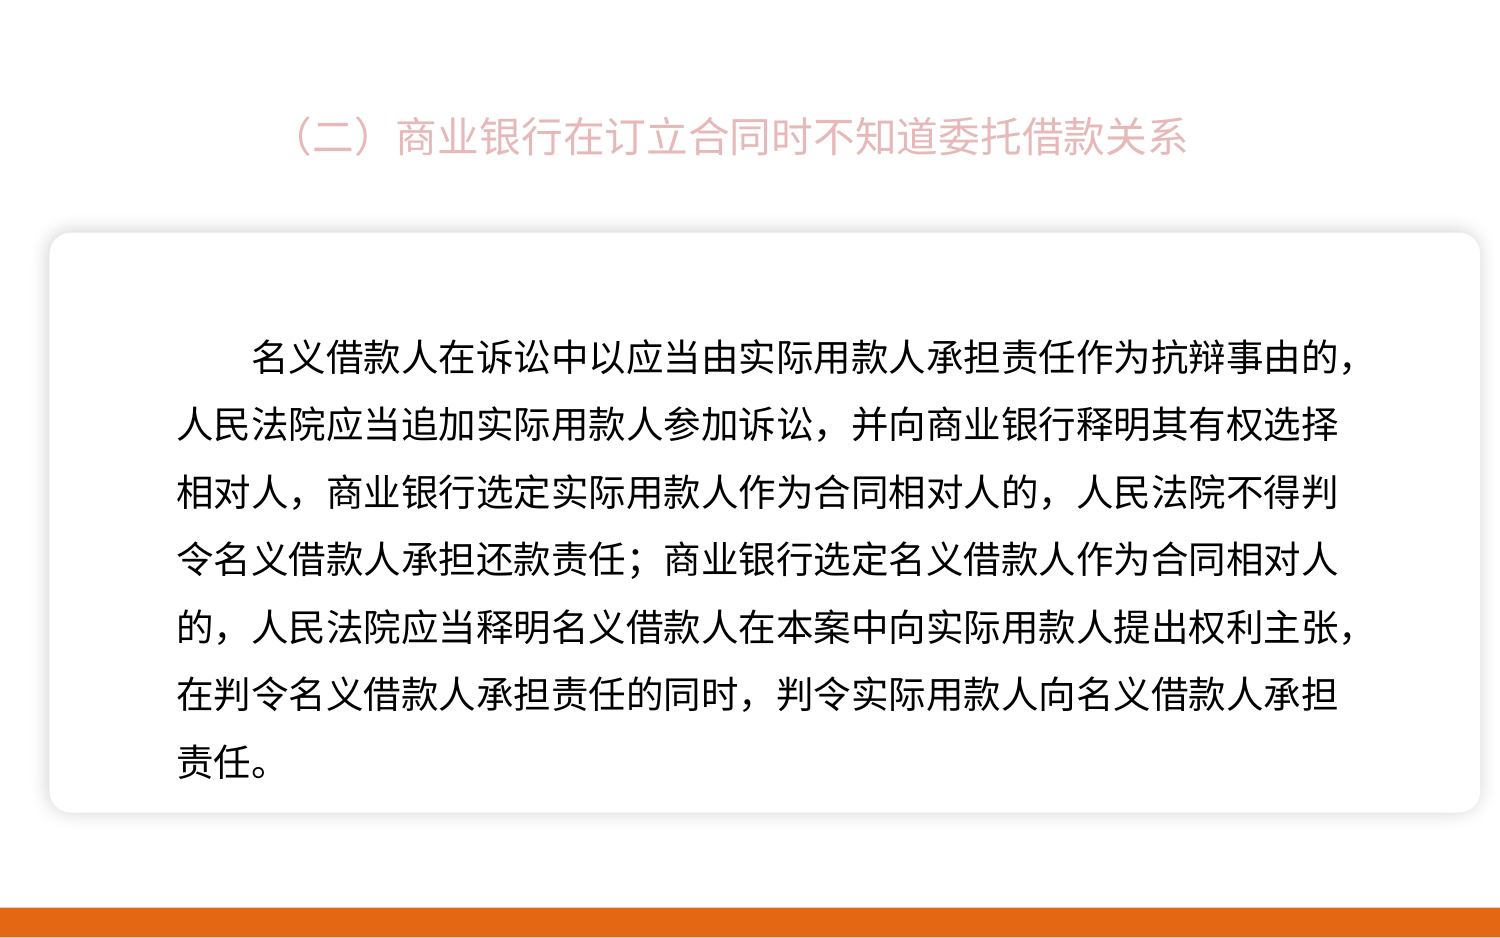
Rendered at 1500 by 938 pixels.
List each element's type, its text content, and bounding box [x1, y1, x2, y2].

text_box [47, 230, 1483, 815]
text_box [0, 907, 1500, 938]
text_box （二）商业银行在订立合同时不知道委托借款关系 名义借款人在诉讼中以应当由实际用款人承担责任作为抗辩事由的，人民法院应当追加实际用款人参加诉讼，并向商业银行释明其有权选择相对人，商业银行选定实际用款人作为合同相对人的，人民法院不得判令名义借款人承担还款责任；商业银行选定名义借款人作为合同相对人的，人民法院应当释明名义借款人在本案中向实际用款人提出权利主张，在判令名义借款人承担责任的同时，判令实际用款人向名义借款人承担责任。 [161, 78, 1368, 663]
text_box 二、委托借款纠纷中的名义借款人和实际用款人的责任 [135, 8, 1394, 192]
